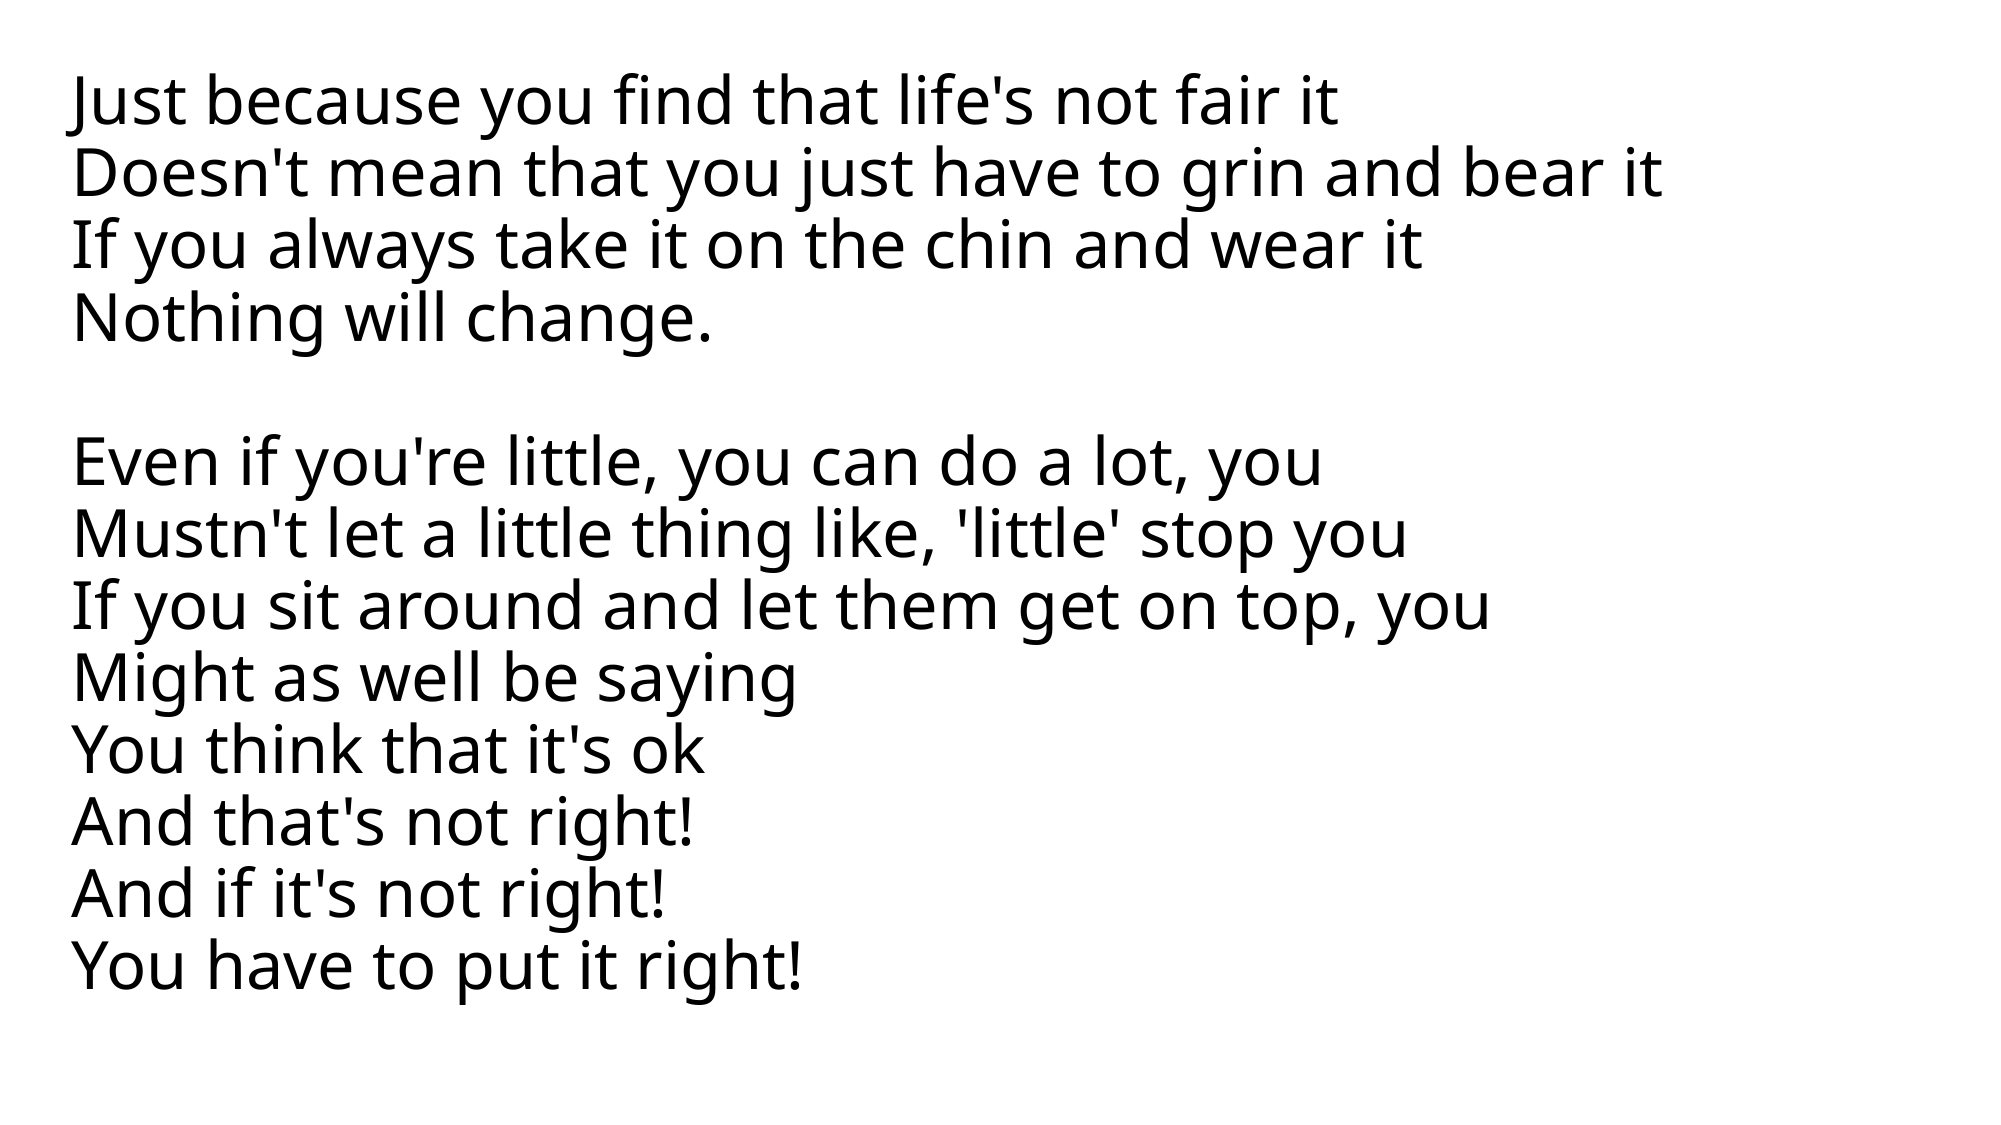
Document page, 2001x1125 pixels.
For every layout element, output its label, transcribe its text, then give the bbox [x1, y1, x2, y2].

list Just because you find that life's not fair it Doesn't mean that you just have to grin and bear it If you always take it on the chin and wear it Nothing will change. Even if you're little, you can do a lot, you Mustn't let a little thing like, 'little' stop you If you sit around and let them get on top, you Might as well be saying You think that it's ok And that's not right! And if it's not right! You have to put it right! [56, 59, 1863, 1014]
